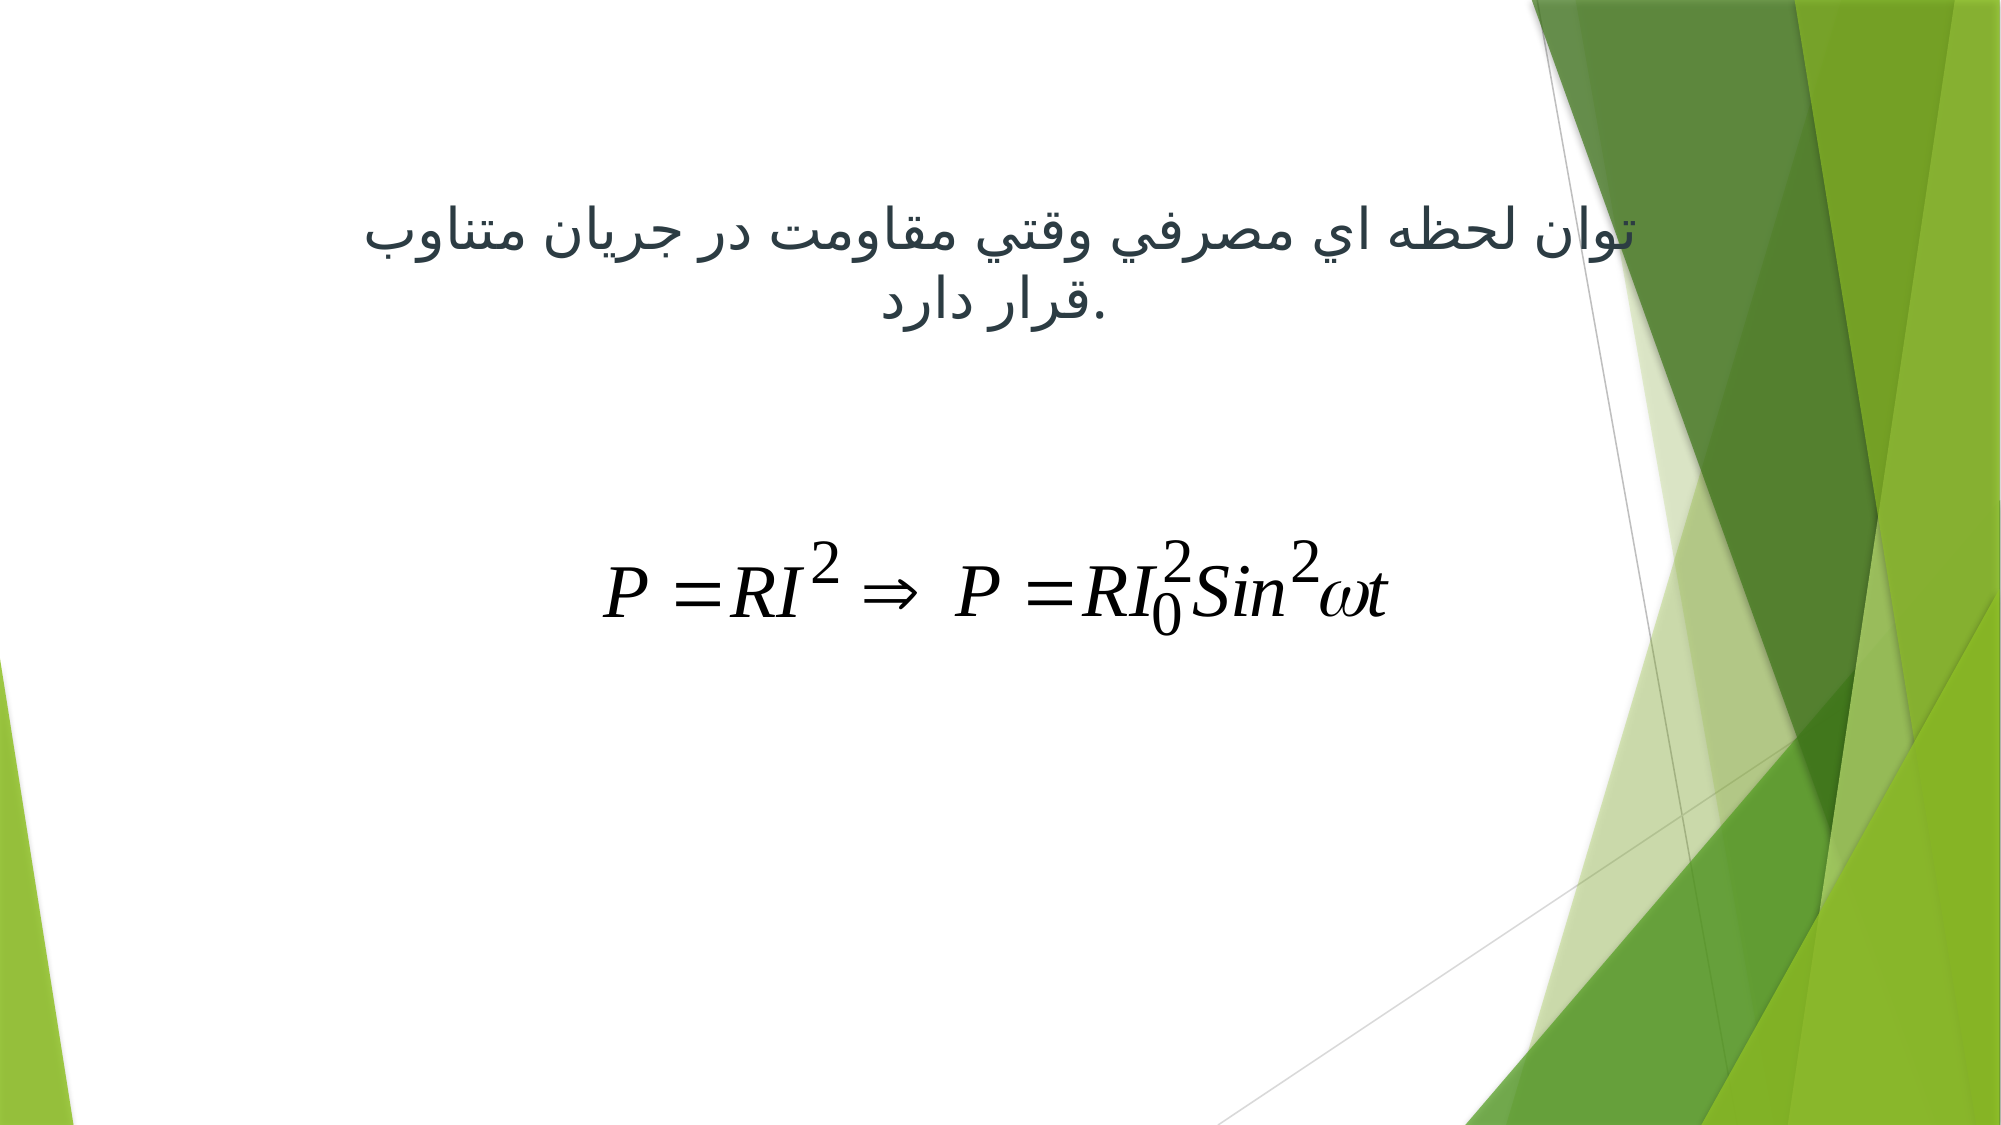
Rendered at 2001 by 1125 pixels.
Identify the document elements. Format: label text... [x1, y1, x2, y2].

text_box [589, 515, 850, 631]
list توان لحظه اي مصرفي وقتي مقاومت در جريان متناوب قرار دارد. [326, 184, 1676, 339]
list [850, 514, 1402, 649]
